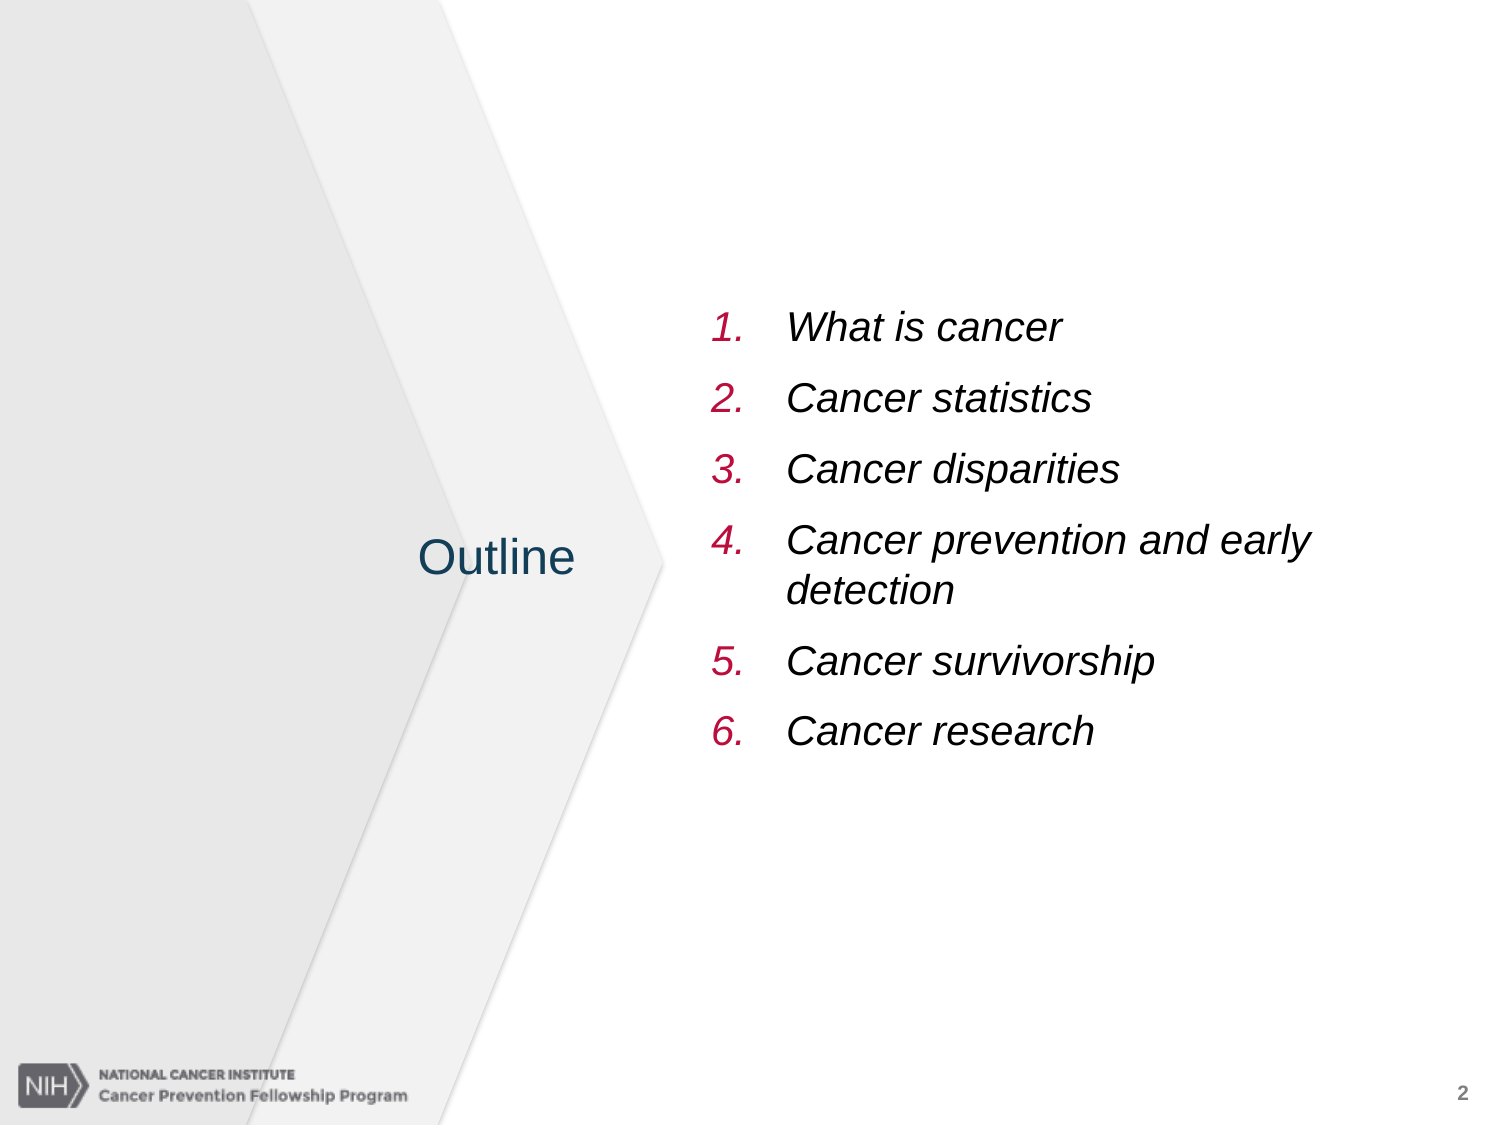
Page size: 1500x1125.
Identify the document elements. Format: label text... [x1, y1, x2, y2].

title Outline [81, 285, 576, 585]
picture [0, 1045, 504, 1125]
list What is cancer Cancer statistics Cancer disparities Cancer prevention and early detection Cancer survivorship Cancer research [711, 0, 1416, 1125]
